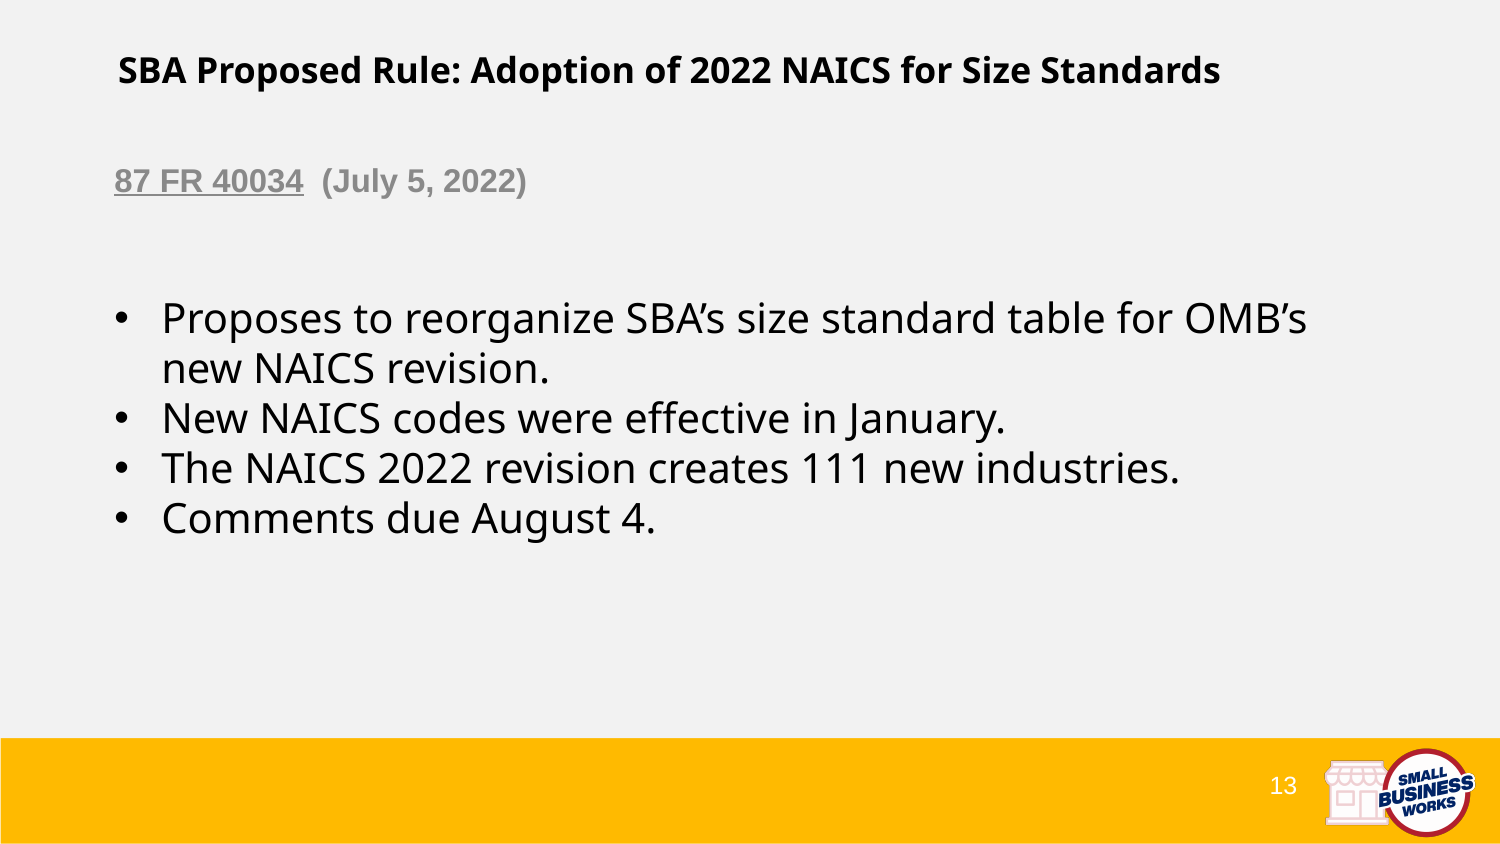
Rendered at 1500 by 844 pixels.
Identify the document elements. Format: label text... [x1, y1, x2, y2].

title SBA Proposed Rule: Adoption of 2022 NAICS for Size Standards [103, 40, 1453, 126]
subtitle 87 FR 40034 (July 5, 2022) [103, 154, 1397, 240]
slide_number 13 [1114, 762, 1453, 807]
list Proposes to reorganize SBA’s size standard table for OMB’s new NAICS revision. New NAICS codes were effective in January. The NAICS 2022 revision creates 111 new industries. Comments due August 4. [103, 240, 1397, 668]
picture [1308, 742, 1488, 844]
